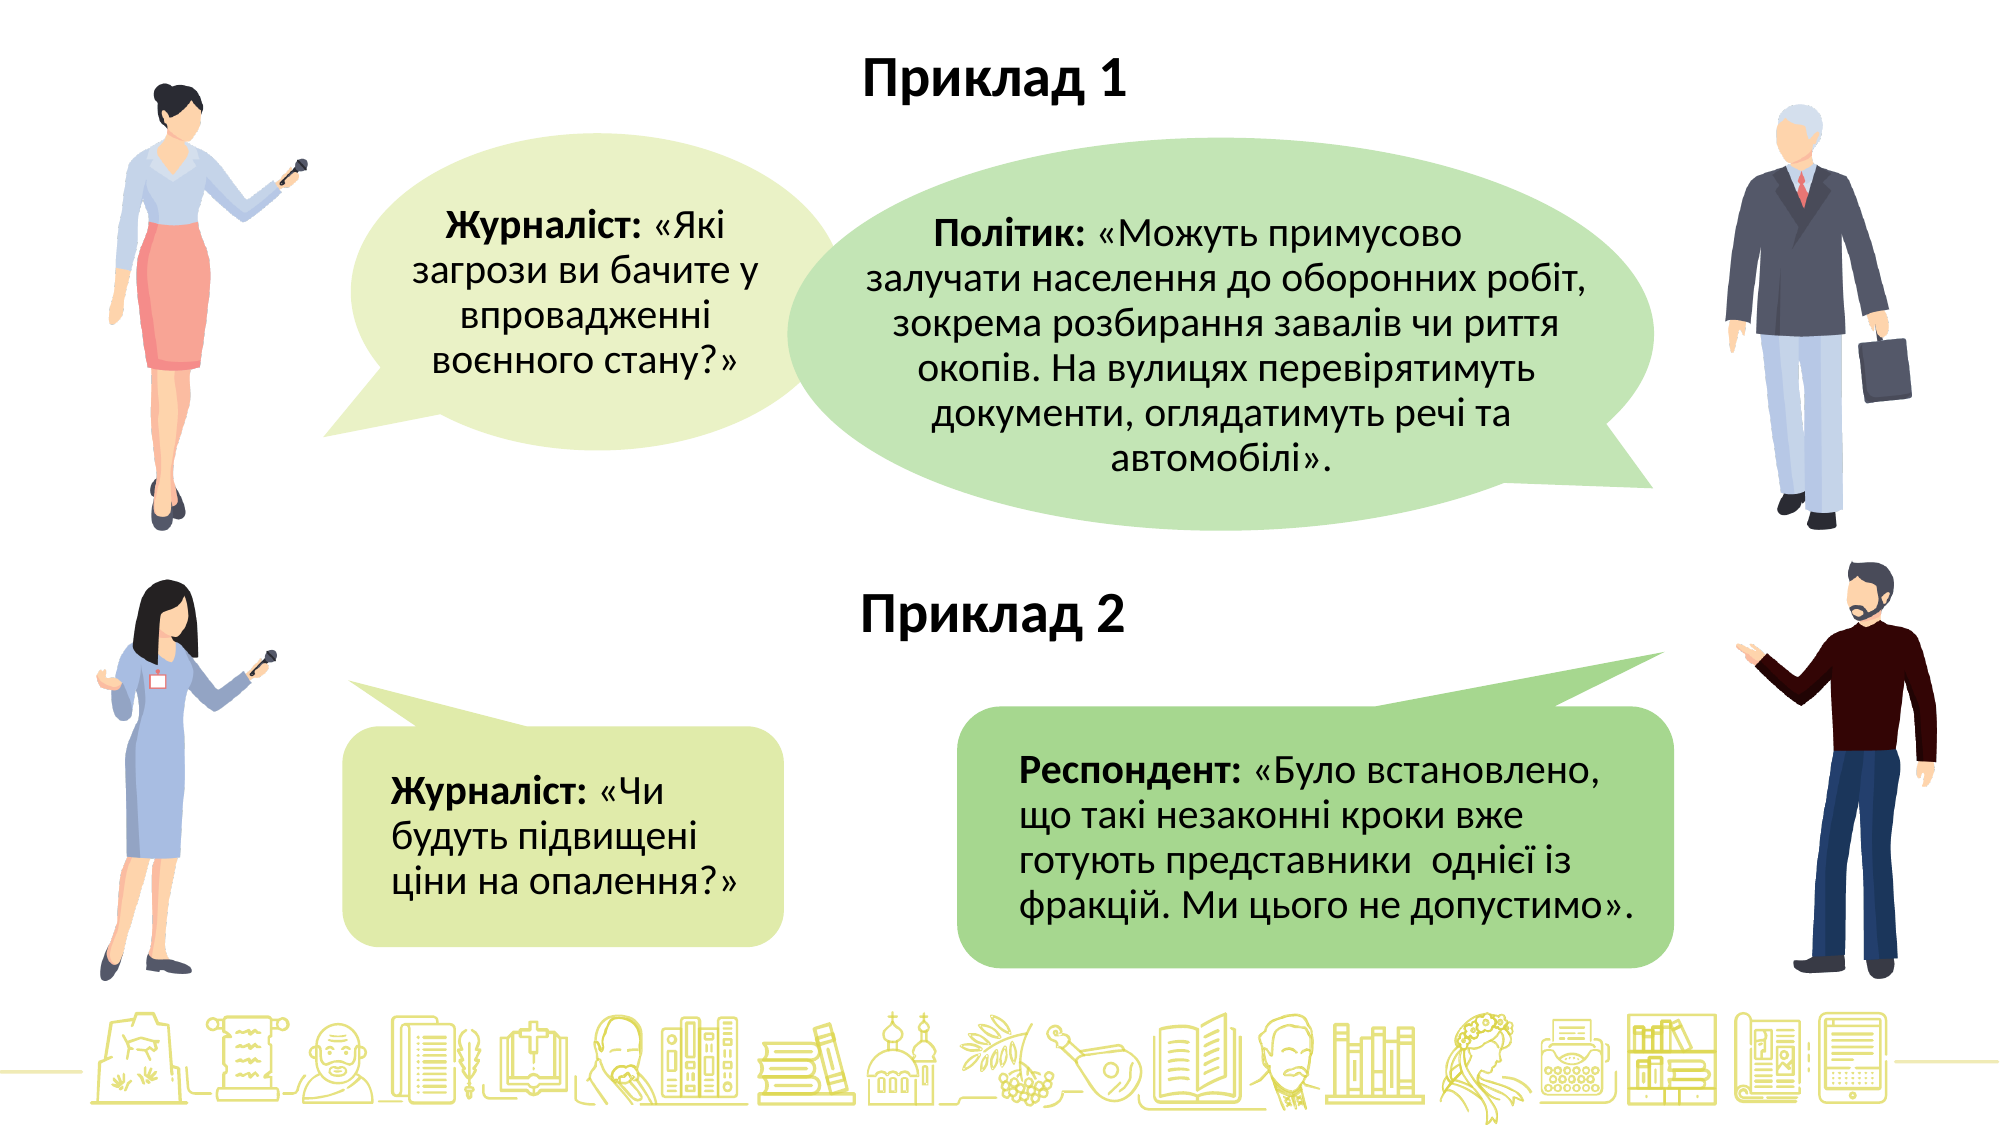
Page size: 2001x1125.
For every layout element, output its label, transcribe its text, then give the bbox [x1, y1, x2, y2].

text_box Журналіст: «Чи будуть підвищені ціни на опалення?» [376, 760, 760, 956]
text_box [787, 137, 1655, 531]
text_box [320, 132, 787, 452]
text_box [956, 650, 1676, 970]
picture [95, 579, 277, 981]
text_box [341, 679, 785, 949]
text_box Респондент: «Було встановлено, що такі незаконні кроки вже готують представники однієї із фракцій. Ми цього не допустимо». [1004, 739, 1673, 935]
picture [108, 83, 308, 531]
text_box Журналіст: «Які загрози ви бачите у впровадженні воєнного стану?» [396, 195, 775, 390]
text_box Приклад 2 [845, 567, 1157, 652]
text_box Приклад 1 [848, 30, 1152, 116]
picture [1736, 560, 1937, 979]
picture [1725, 104, 1912, 530]
